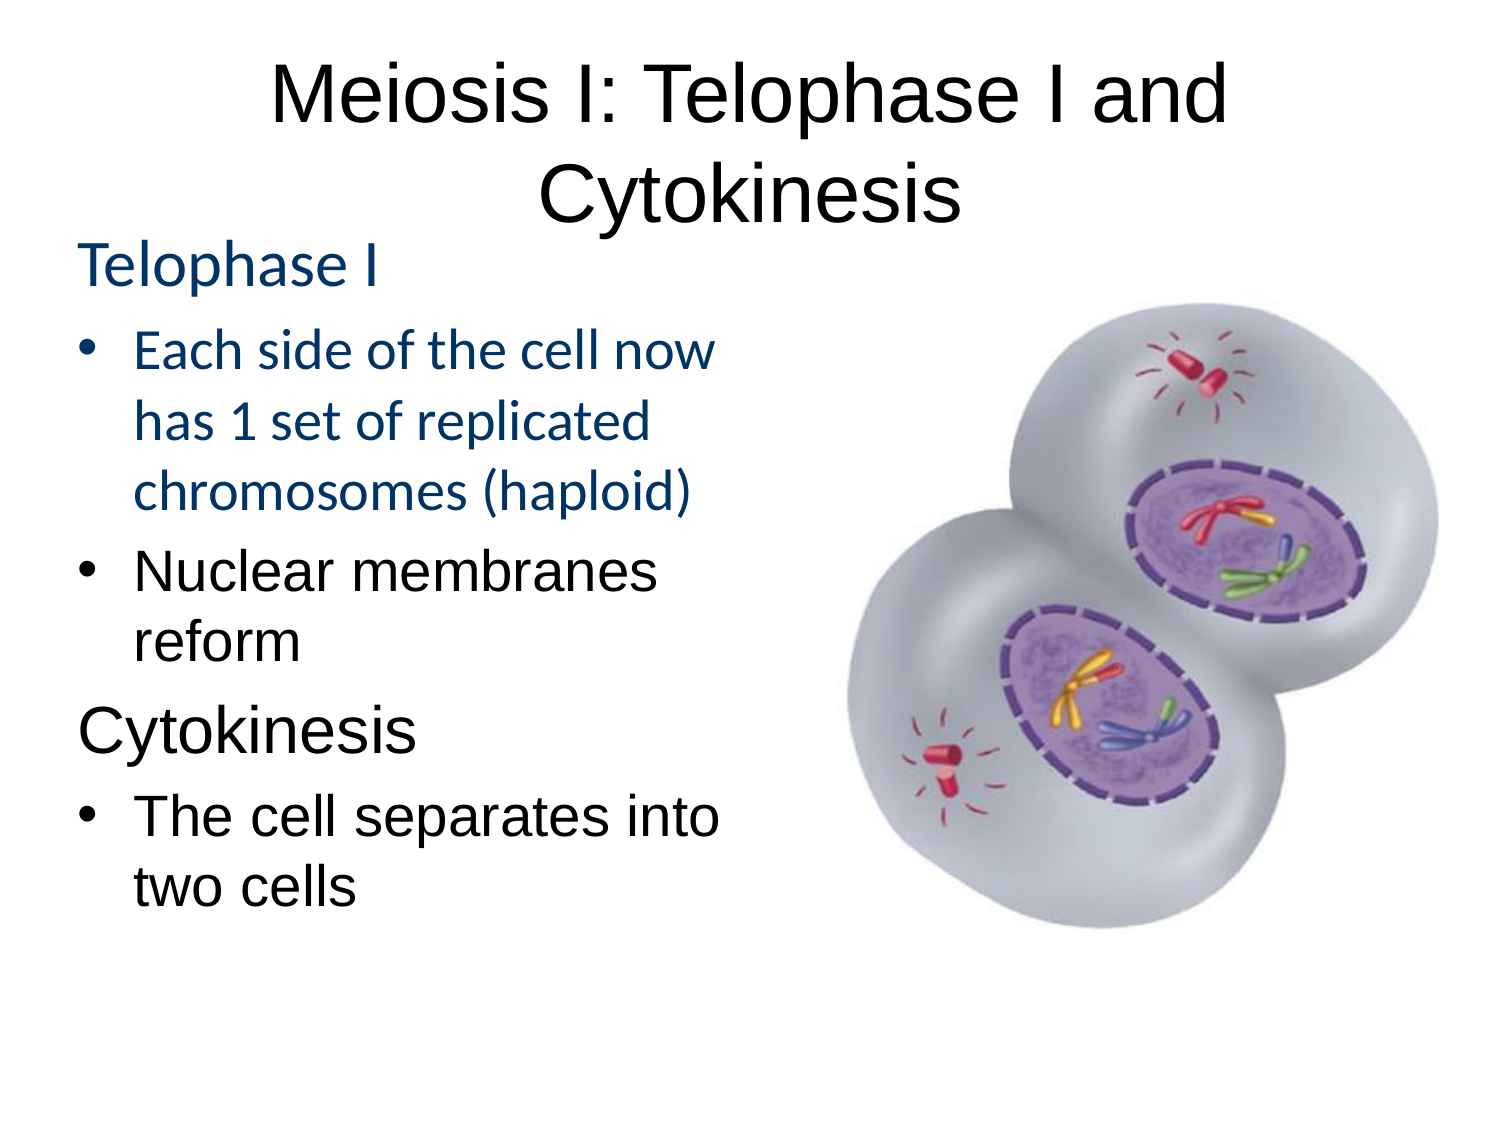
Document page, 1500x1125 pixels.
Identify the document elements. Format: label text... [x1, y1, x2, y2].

list Telophase I Each side of the cell now has 1 set of replicated chromosomes (haploid) Nuclear membranes reform Cytokinesis The cell separates into two cells [62, 212, 819, 750]
picture [812, 287, 1442, 936]
title Meiosis I: Telophase I and Cytokinesis [75, 45, 1425, 233]
